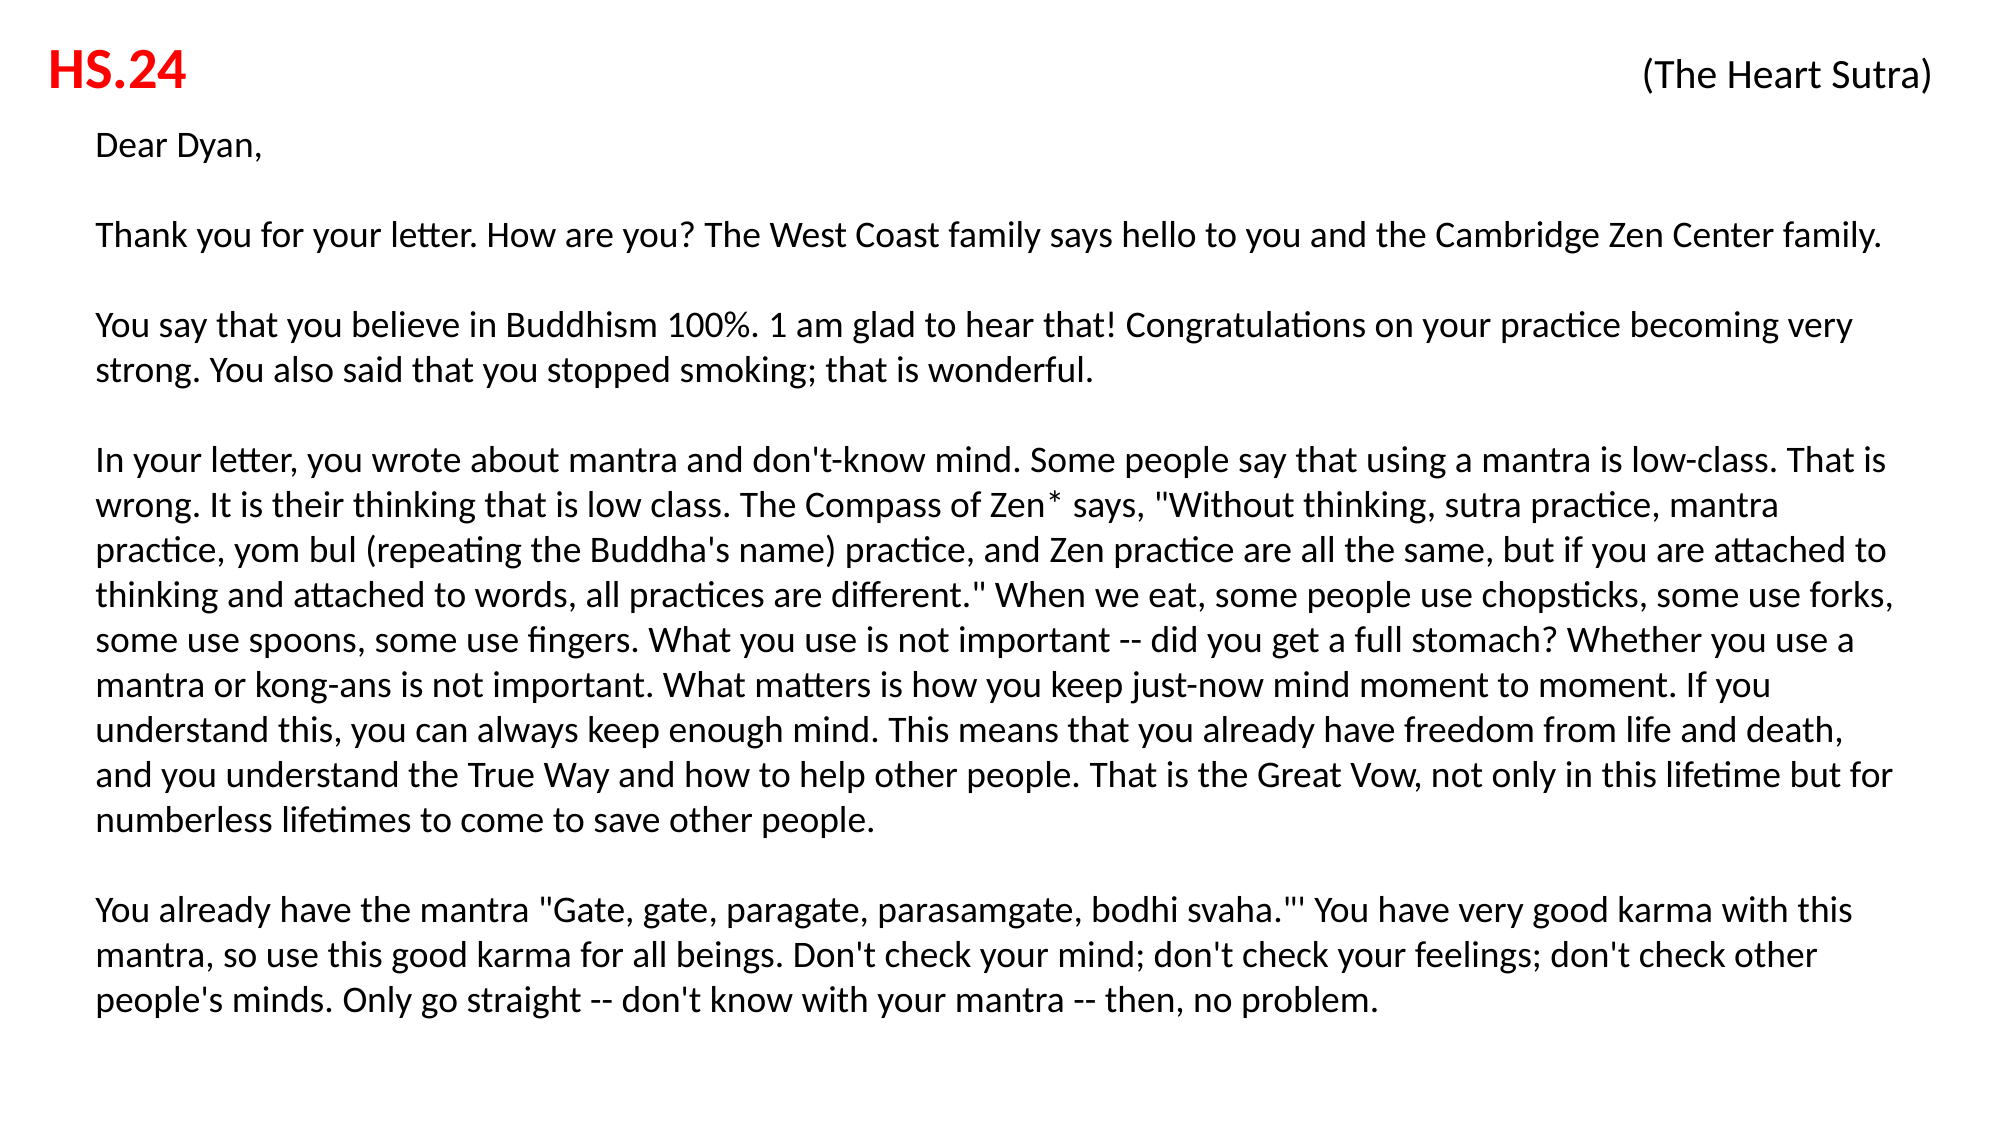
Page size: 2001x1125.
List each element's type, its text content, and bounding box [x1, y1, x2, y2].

text_box HS.24 (The Heart Sutra) [33, 23, 1970, 108]
text_box Dear Dyan, Thank you for your letter. How are you? The West Coast family says hello to you and the Cambridge Zen Center family. You say that you believe in Buddhism 100%. 1 am glad to hear that! Congratulations on your practice becoming very strong. You also said that you stopped smoking; that is wonderful. In your letter, you wrote about mantra and don't-know mind. Some people say that using a mantra is low-class. That is wrong. It is their thinking that is low class. The Compass of Zen* says, "Without thinking, sutra practice, mantra practice, yom bul (repeating the Buddha's name) practice, and Zen practice are all the same, but if you are attached to thinking and attached to words, all practices are different." When we eat, some people use chopsticks, some use forks, some use spoons, some use fingers. What you use is not important -- did you get a full stomach? Whether you use a mantra or kong-ans is not important. What matters is how you keep just-now mind moment to moment. If you understand this, you can always keep enough mind. This means that you already have freedom from life and death, and you understand the True Way and how to help other people. That is the Great Vow, not only in this lifetime but for numberless lifetimes to come to save other people. You already have the mantra "Gate, gate, paragate, parasamgate, bodhi svaha."' You have very good karma with this mantra, so use this good karma for all beings. Don't check your mind; don't check your feelings; don't check other people's minds. Only go straight -- don't know with your mantra -- then, no problem. [80, 112, 1920, 1073]
